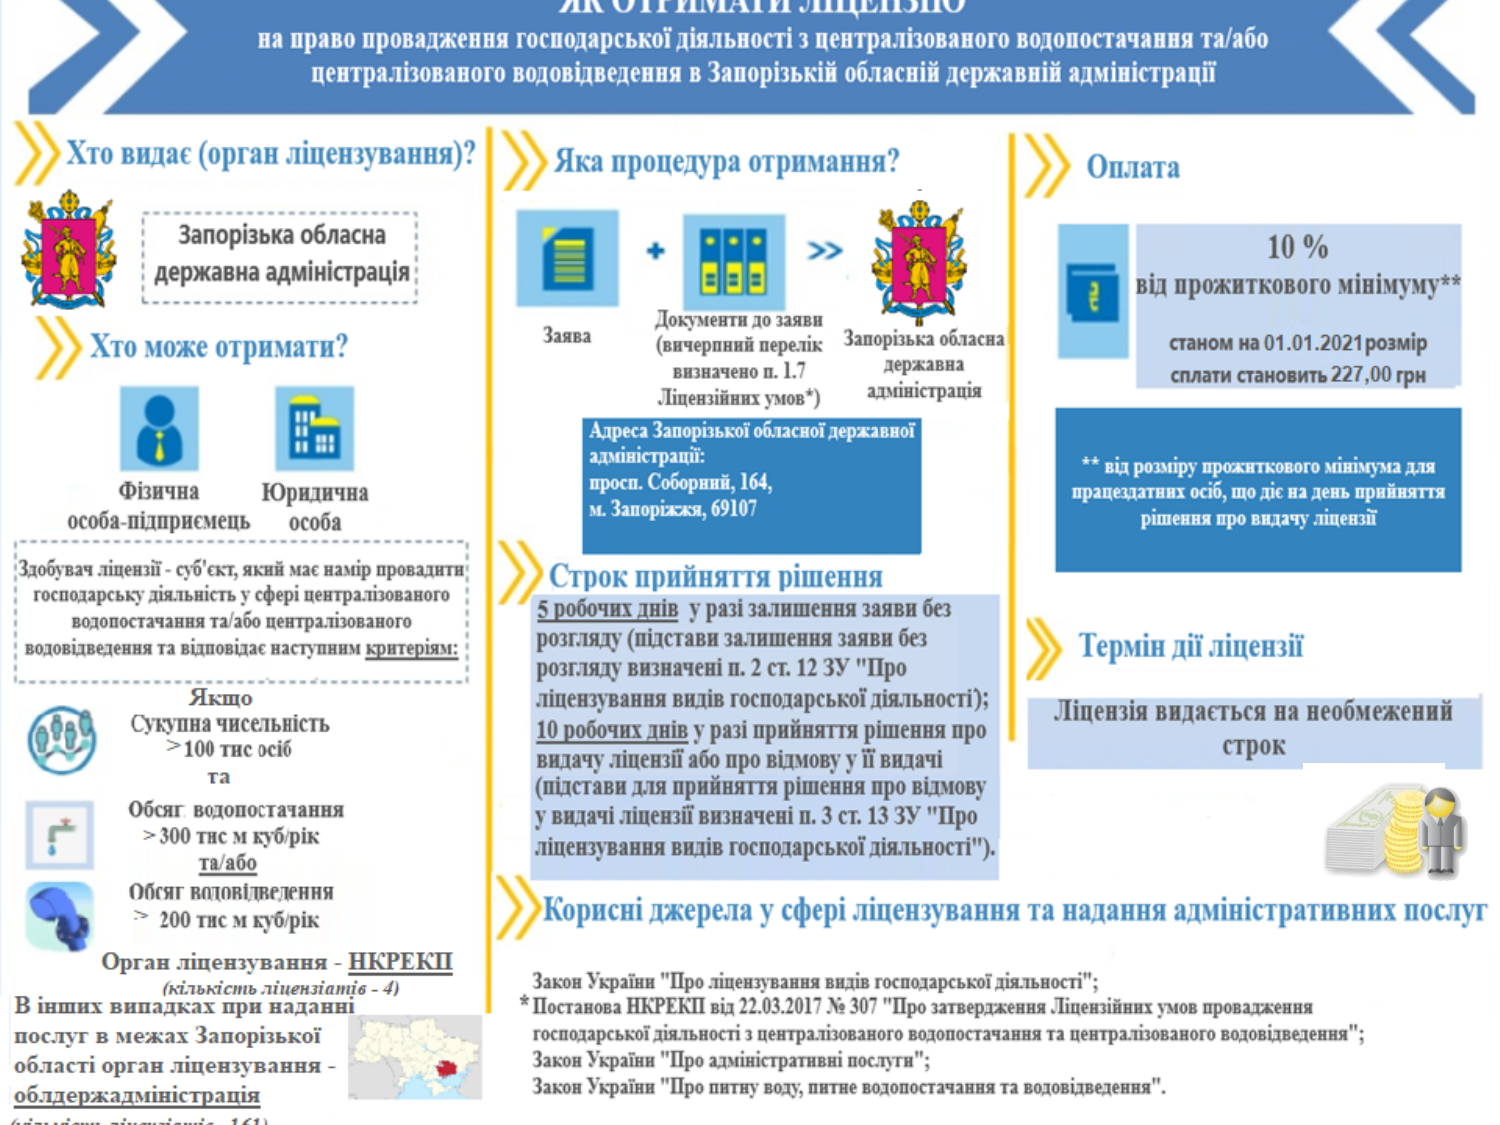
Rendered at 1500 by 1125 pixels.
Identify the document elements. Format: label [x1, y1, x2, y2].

picture [0, 0, 1500, 1125]
text_box [1303, 762, 1469, 882]
